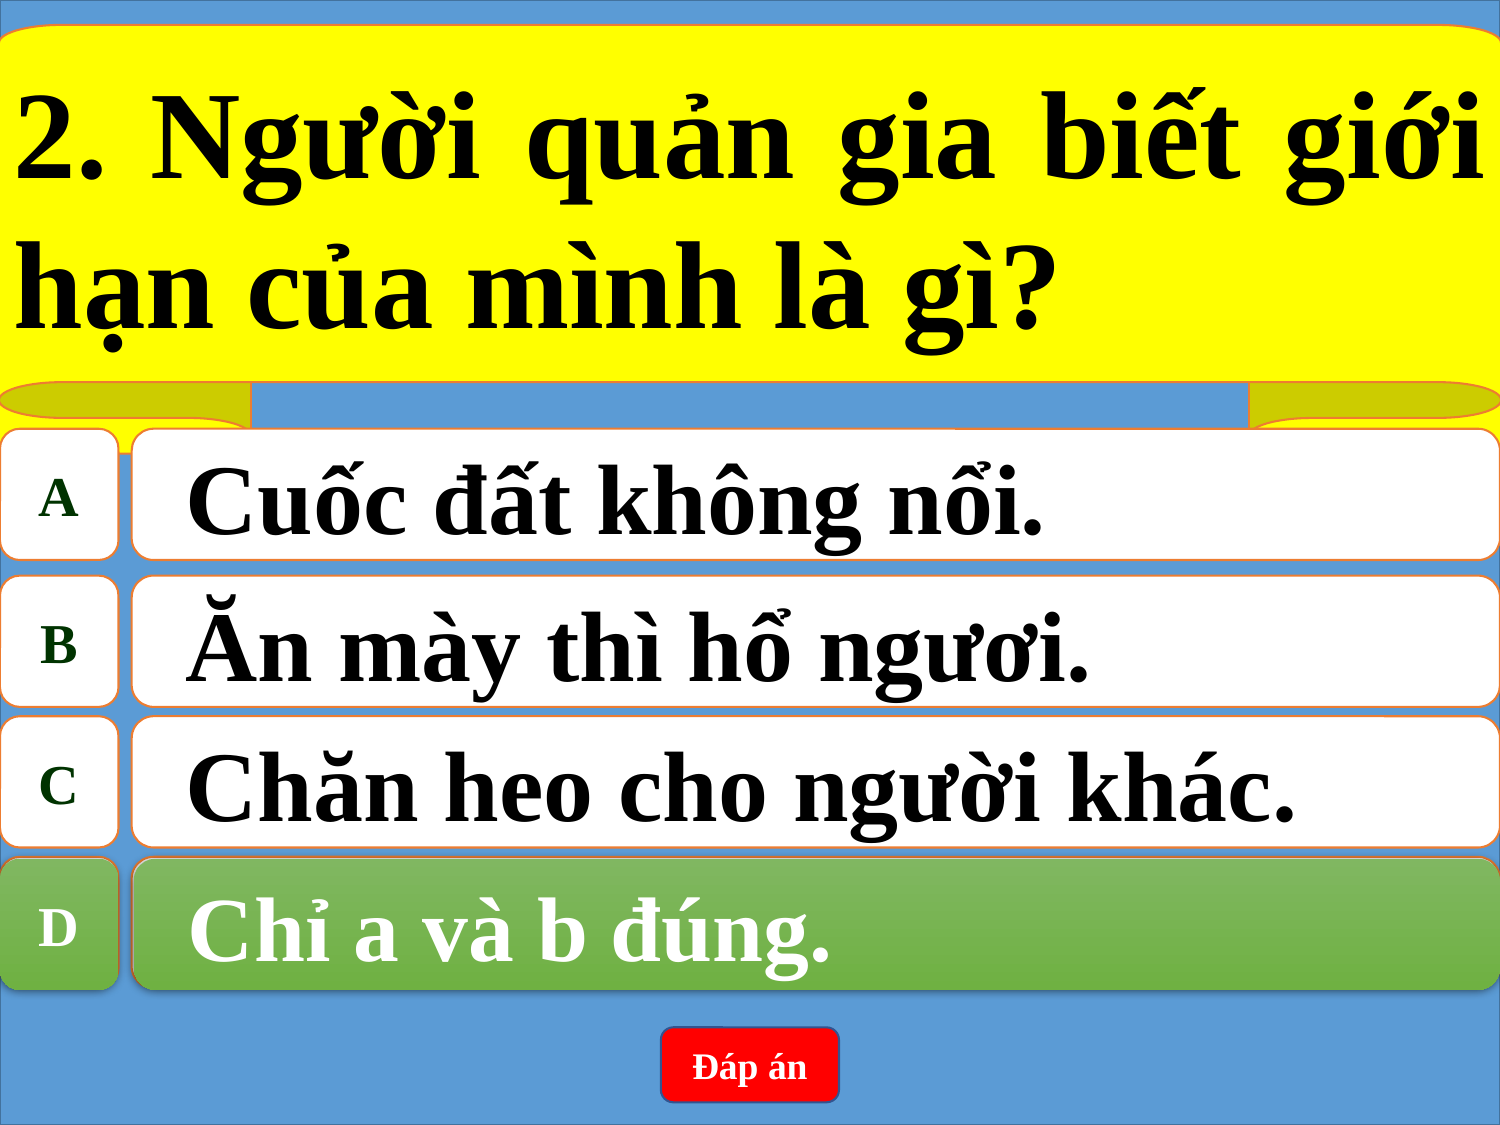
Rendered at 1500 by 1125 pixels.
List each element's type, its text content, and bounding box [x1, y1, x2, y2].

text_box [0, 575, 1500, 707]
text_box [0, 0, 1500, 36]
text_box [0, 990, 1500, 1125]
text_box [252, 384, 1248, 427]
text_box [0, 716, 1500, 848]
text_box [0, 428, 1500, 560]
text_box [0, 707, 1500, 716]
text_box 2. Người quản gia biết giới hạn của mình là gì? [0, 23, 1500, 428]
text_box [0, 858, 1500, 990]
text_box [0, 848, 1500, 856]
text_box [0, 560, 1500, 575]
text_box Đáp án [659, 1026, 841, 1104]
